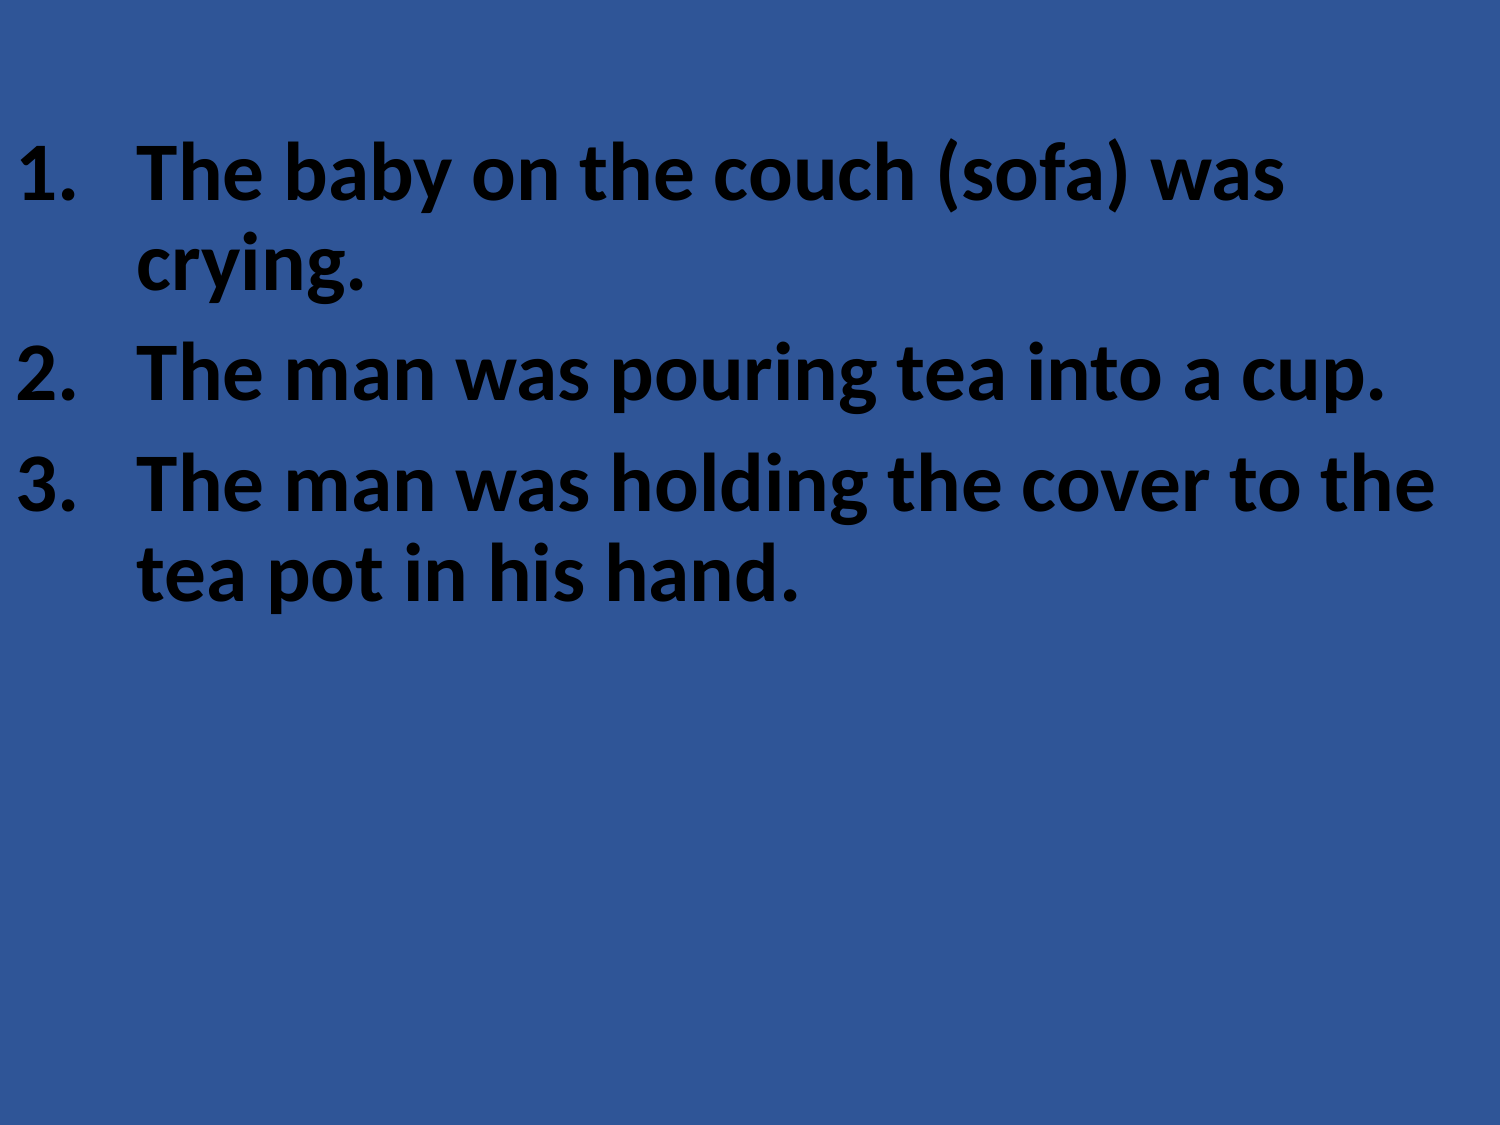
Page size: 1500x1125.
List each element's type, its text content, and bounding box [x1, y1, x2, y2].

list The baby on the couch (sofa) was crying. The man was pouring tea into a cup. The man was holding the cover to the tea pot in his hand. [0, 0, 1500, 1125]
